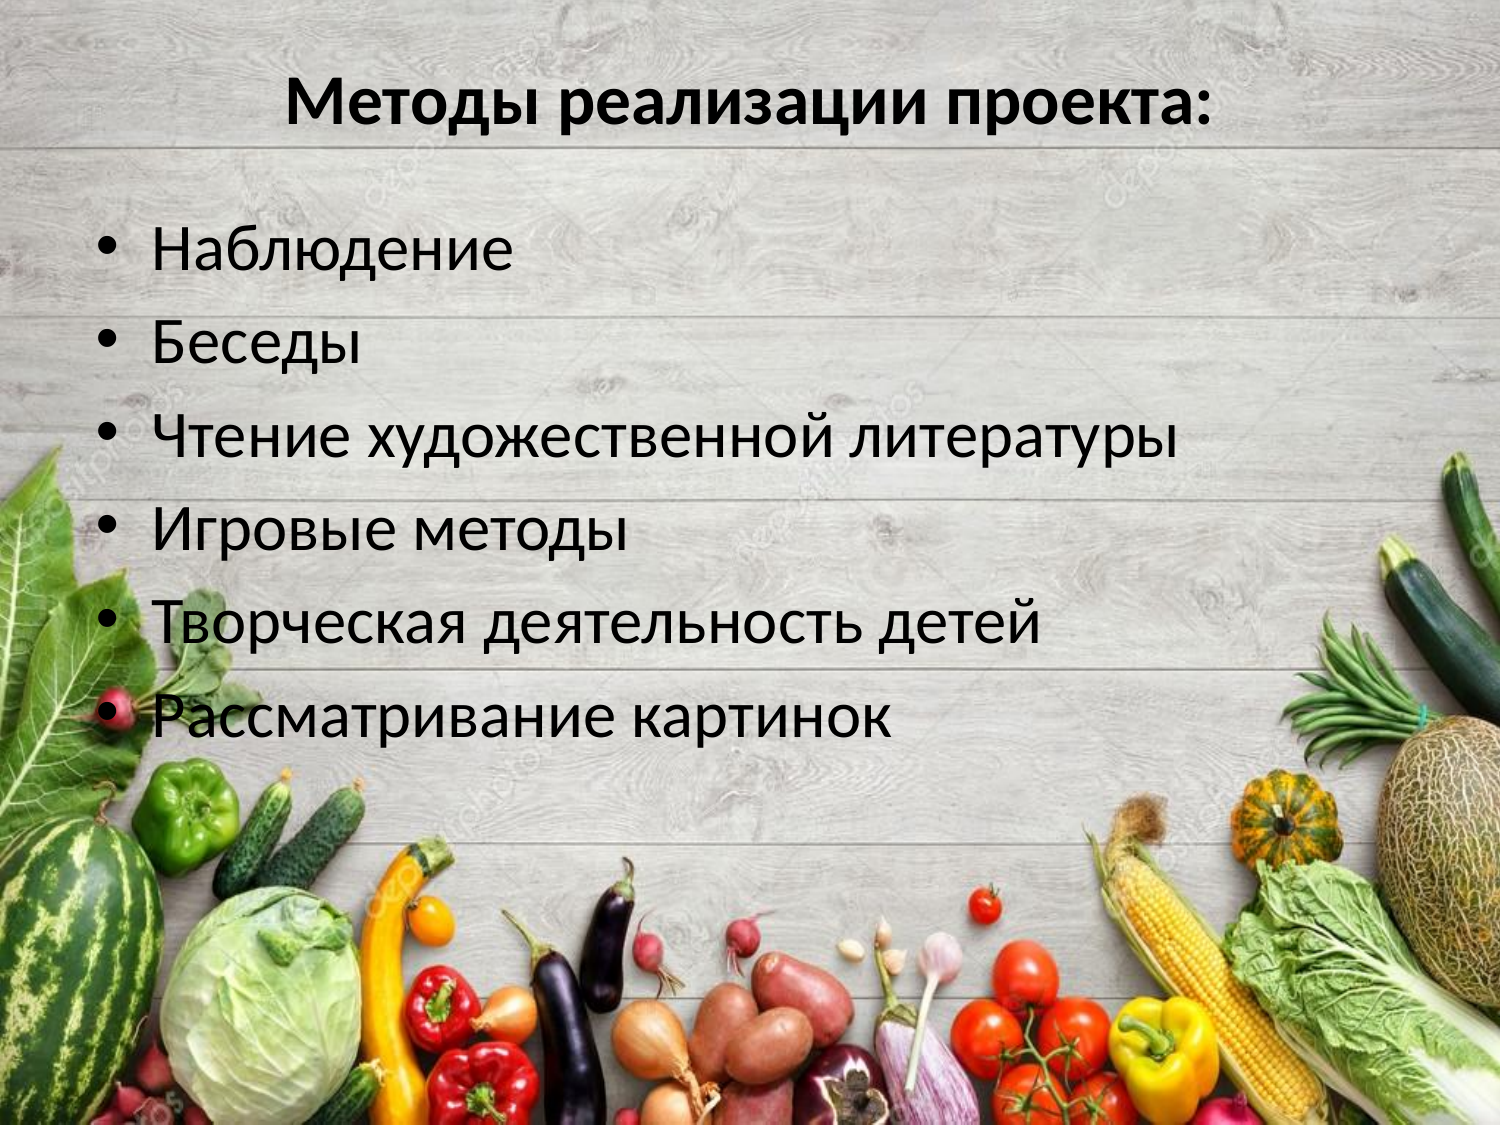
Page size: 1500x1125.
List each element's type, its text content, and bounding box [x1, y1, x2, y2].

list Наблюдение Беседы Чтение художественной литературы Игровые методы Творческая деятельность детей Рассматривание картинок [80, 196, 1431, 939]
picture [0, 0, 1500, 1125]
title Методы реализации проекта: [75, 45, 1425, 233]
